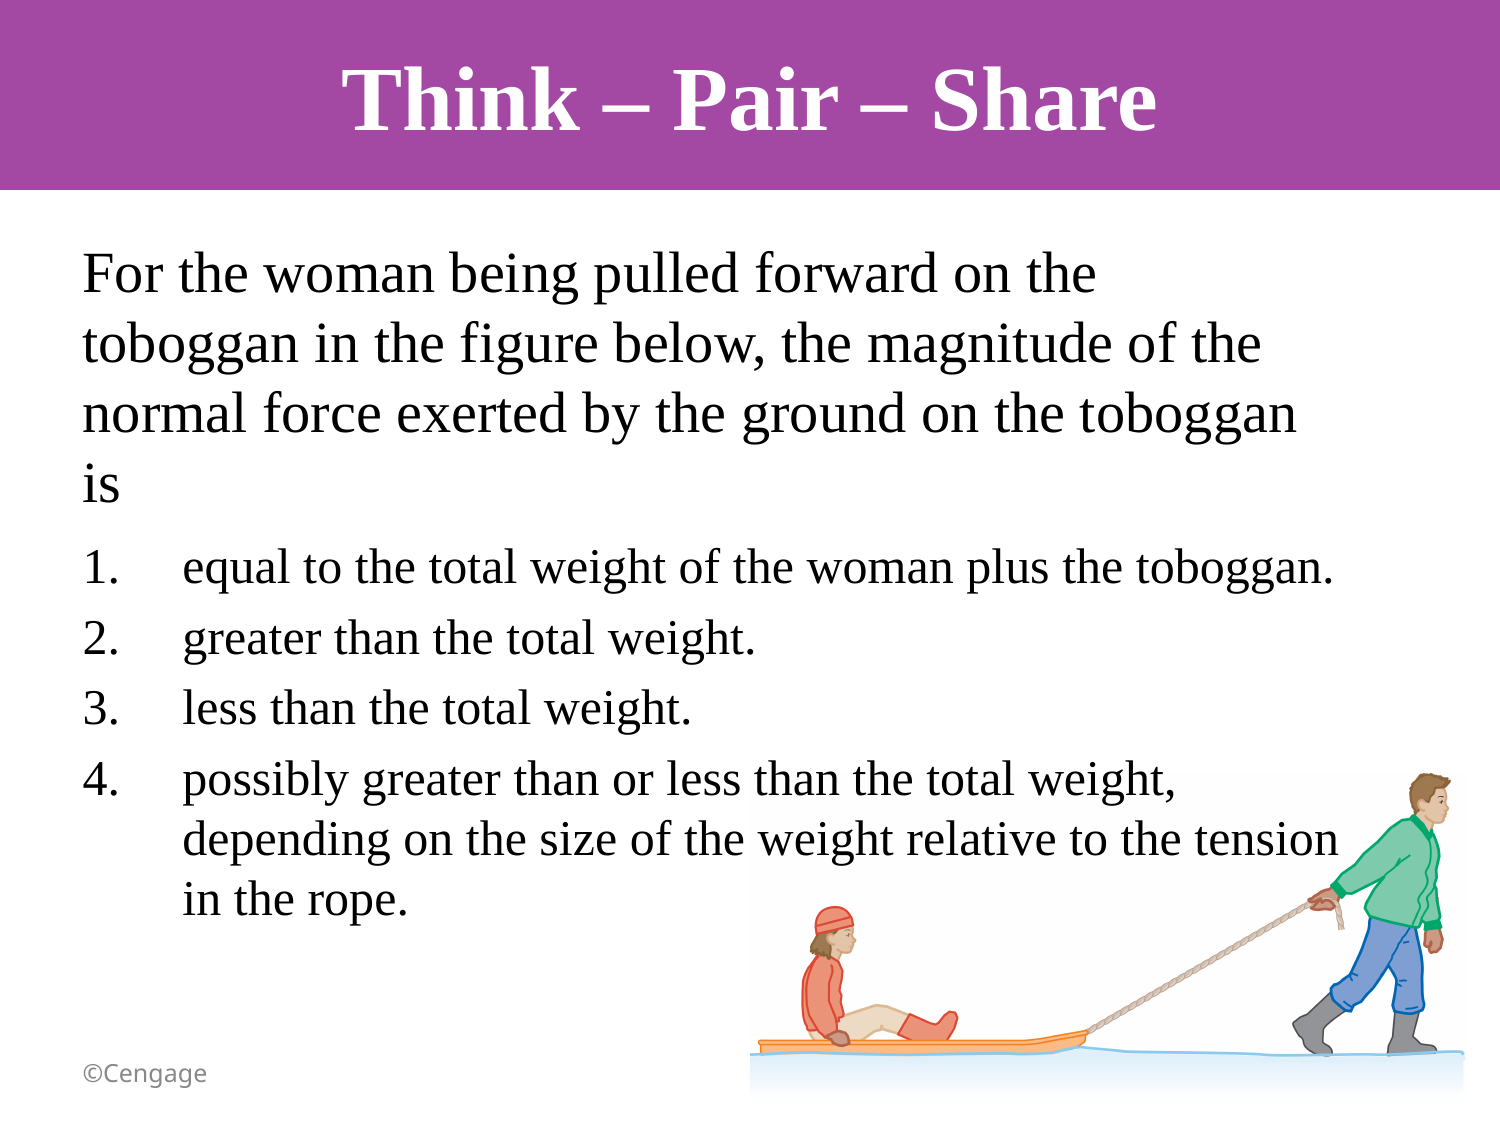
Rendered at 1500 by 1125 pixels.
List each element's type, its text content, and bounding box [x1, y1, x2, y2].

text_box ©Cengage [75, 1050, 550, 1096]
text_box equal to the total weight of the woman plus the toboggan. greater than the total weight. less than the total weight. possibly greater than or less than the total weight, depending on the size of the weight relative to the tension in the rope. [75, 526, 1389, 933]
text_box For the woman being pulled forward on the toboggan in the figure below, the magnitude of the normal force exerted by the ground on the toboggan is [75, 226, 1308, 522]
picture [749, 773, 1466, 1103]
picture [0, 0, 1500, 190]
